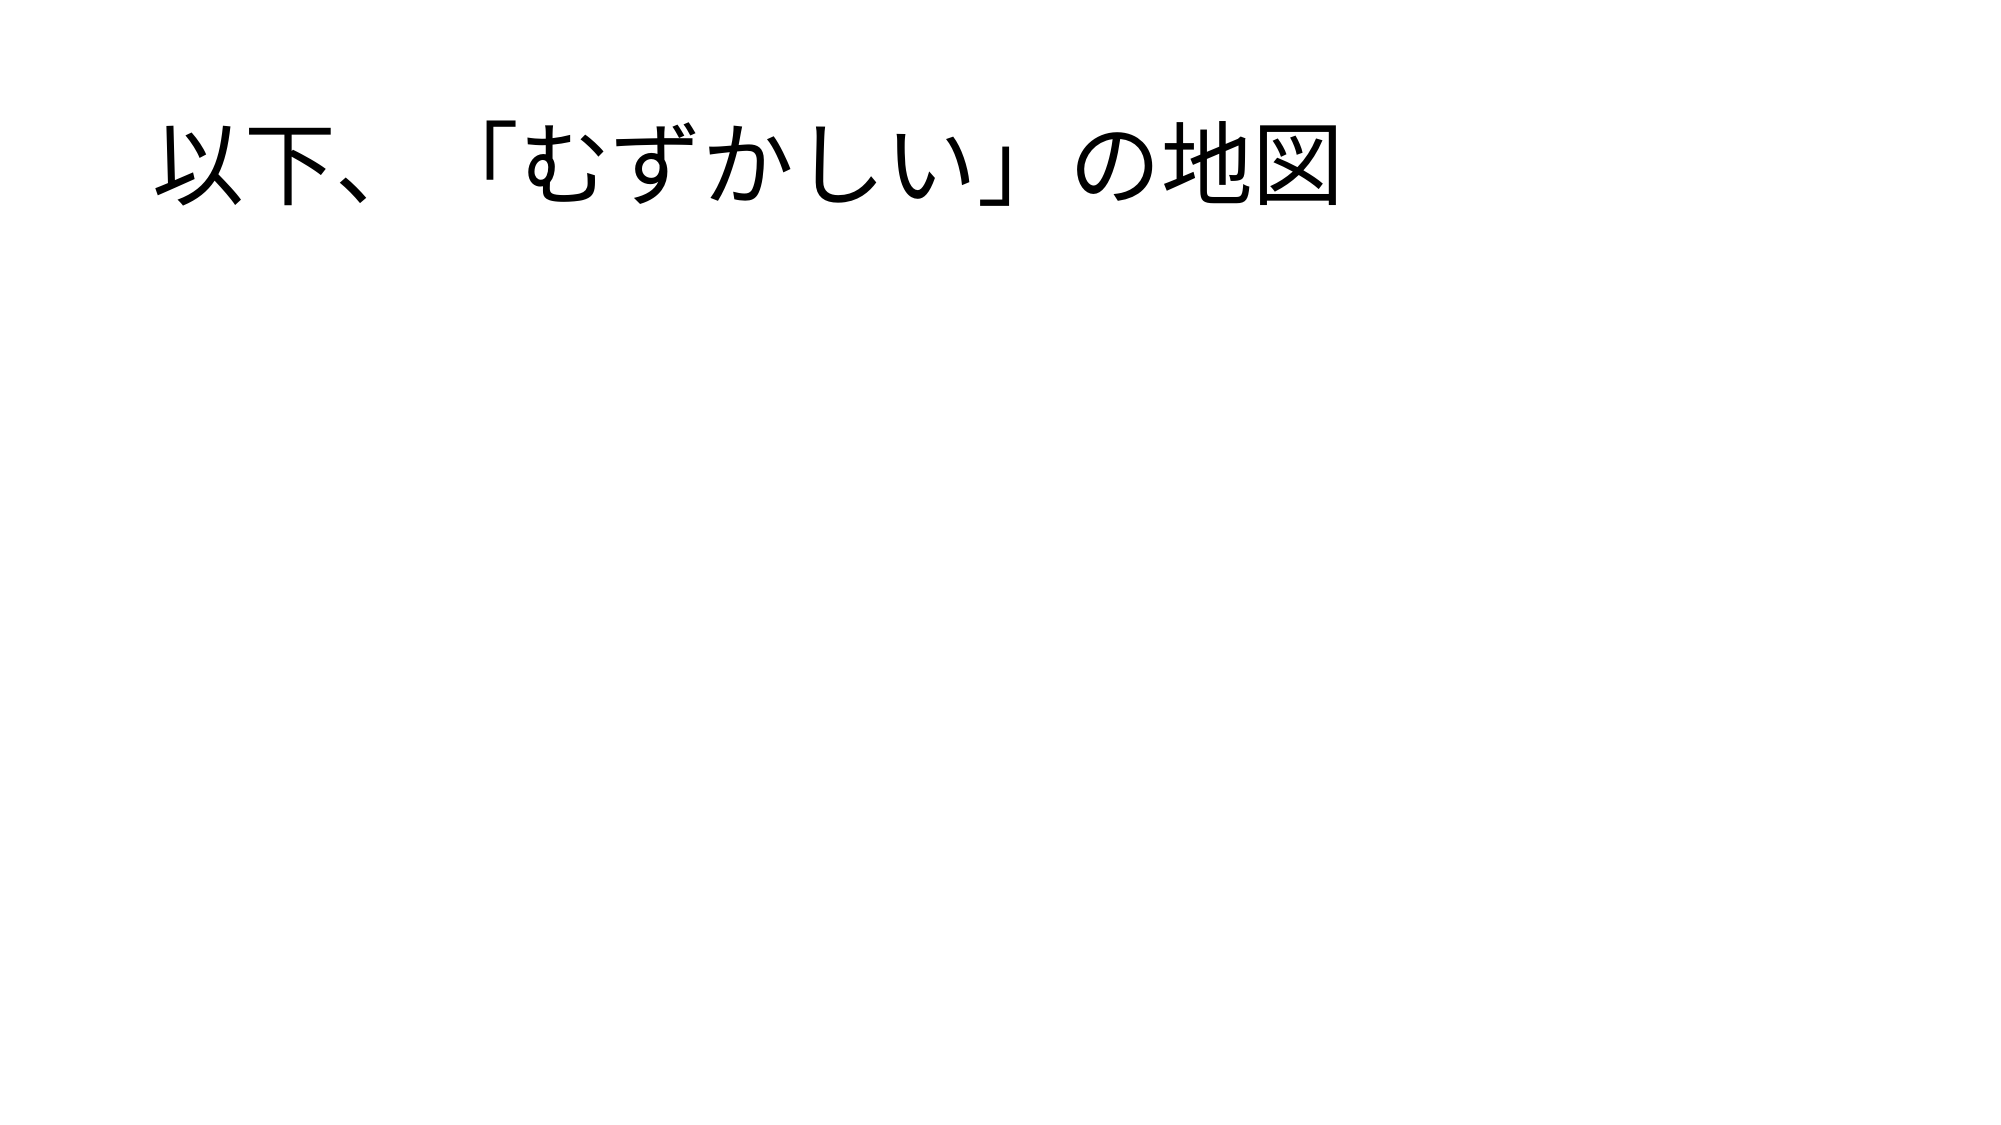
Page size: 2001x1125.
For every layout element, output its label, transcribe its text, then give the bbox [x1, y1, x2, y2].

title 以下、「むずかしい」の地図 [137, 59, 1863, 278]
